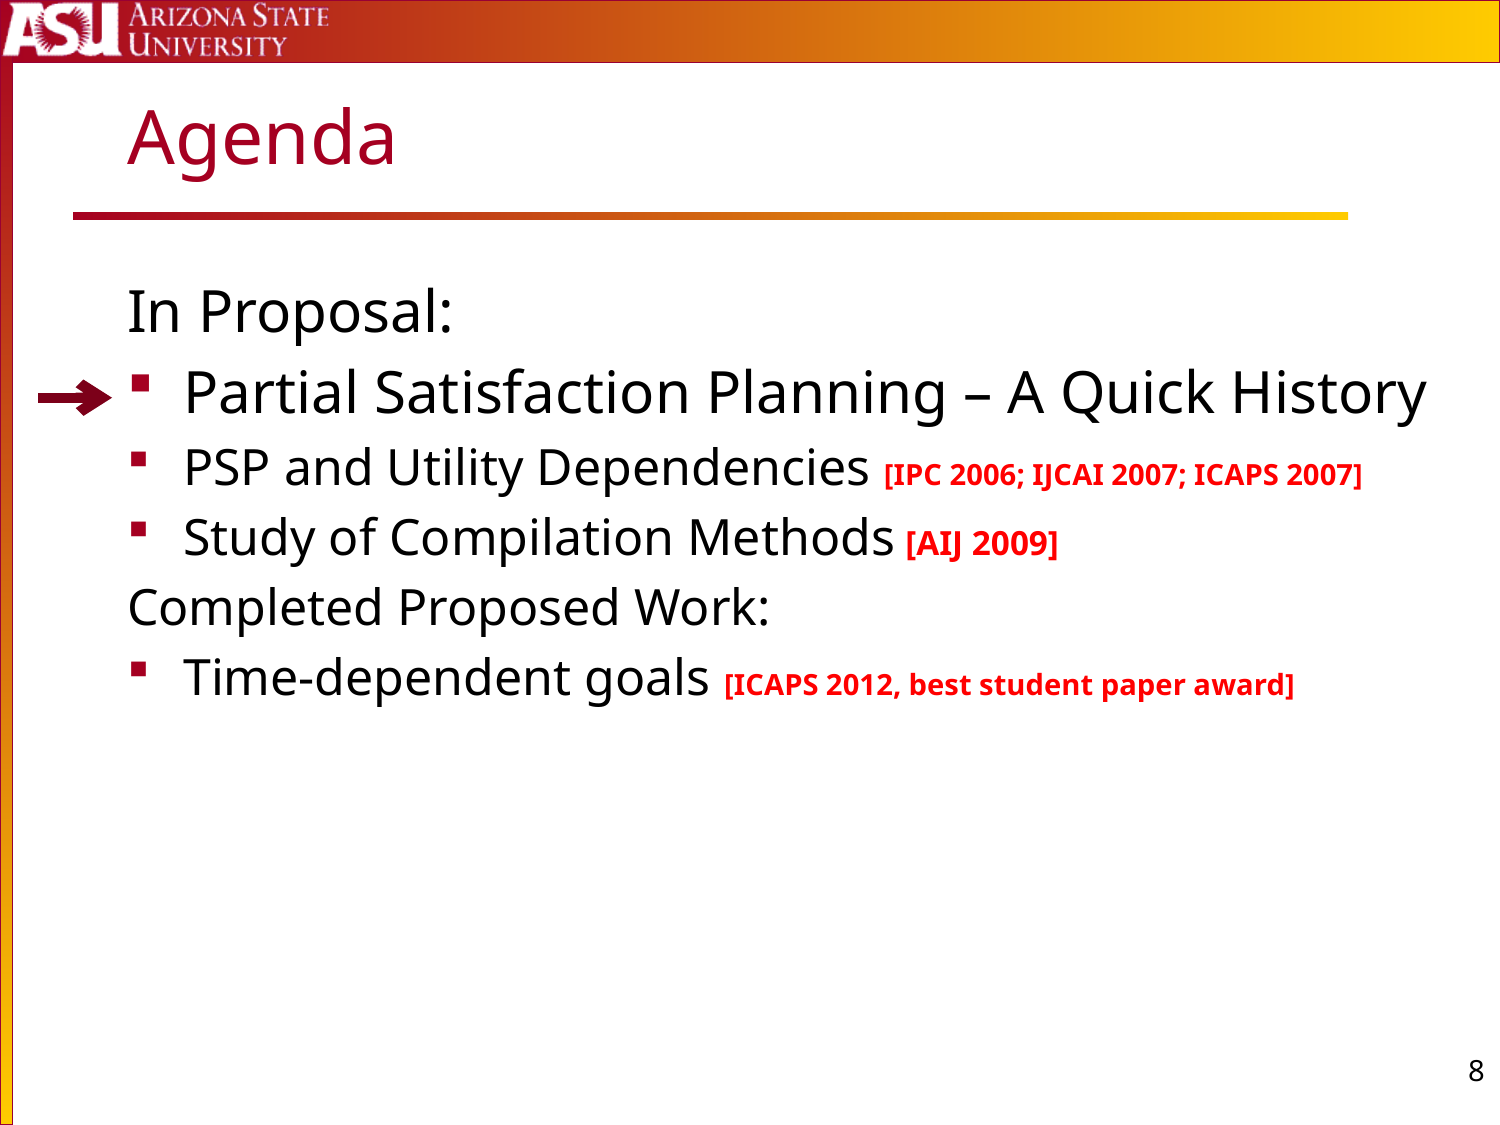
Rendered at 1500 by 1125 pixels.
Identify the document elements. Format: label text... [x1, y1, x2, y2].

text_box In Proposal: Partial Satisfaction Planning – A Quick History PSP and Utility Dependencies [IPC 2006; IJCAI 2007; ICAPS 2007] Study of Compilation Methods [AIJ 2009] Completed Proposed Work: Time-dependent goals [ICAPS 2012, best student paper award] [112, 266, 1465, 799]
slide_number 7 [1187, 1024, 1500, 1100]
picture [0, 0, 332, 60]
title Agenda [112, 75, 1391, 188]
